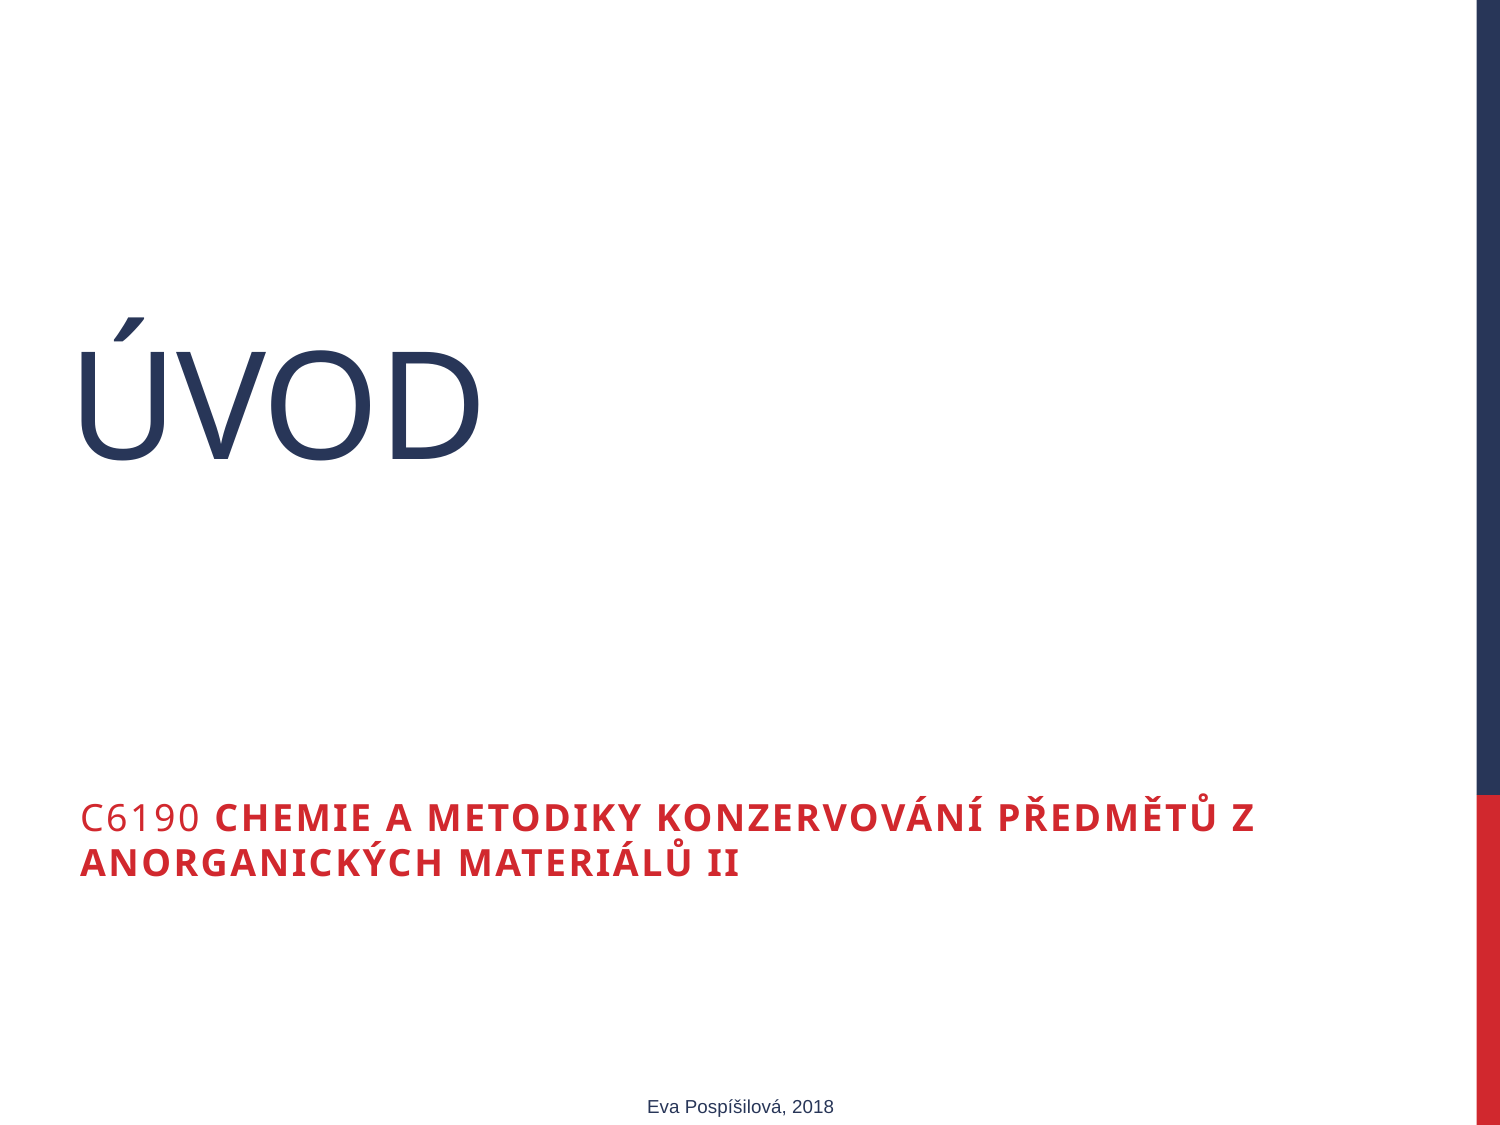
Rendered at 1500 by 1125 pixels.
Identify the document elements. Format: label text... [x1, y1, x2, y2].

text_box Eva Pospíšilová, 2018 [632, 1087, 849, 1125]
subtitle C6190 Chemie a metodiky konzervování předmětů z anorganických materiálů II [64, 786, 1447, 937]
title ÚVOD [53, 66, 1329, 734]
